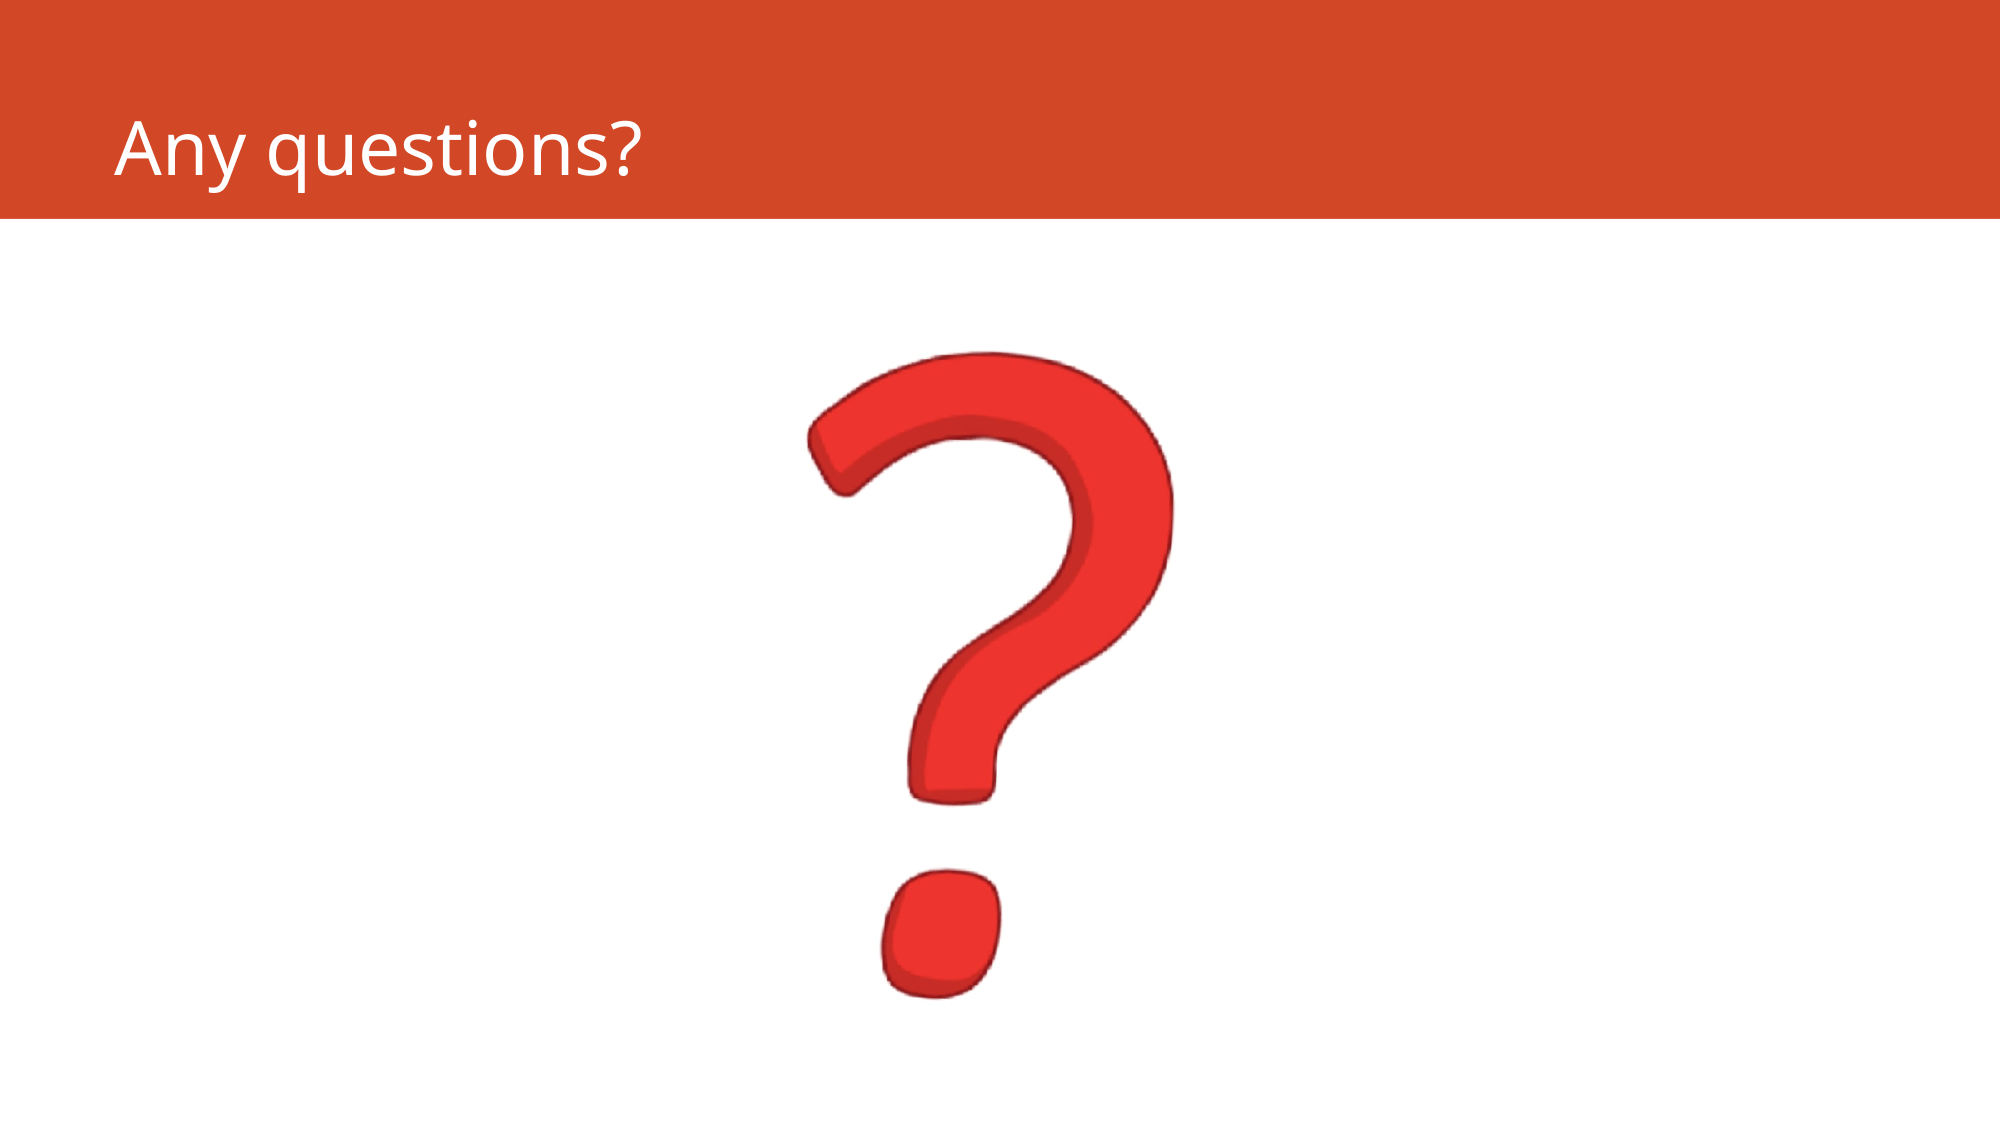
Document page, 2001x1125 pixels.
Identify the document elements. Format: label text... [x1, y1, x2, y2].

title Any questions? [99, 0, 1863, 199]
picture [719, 302, 1242, 1044]
